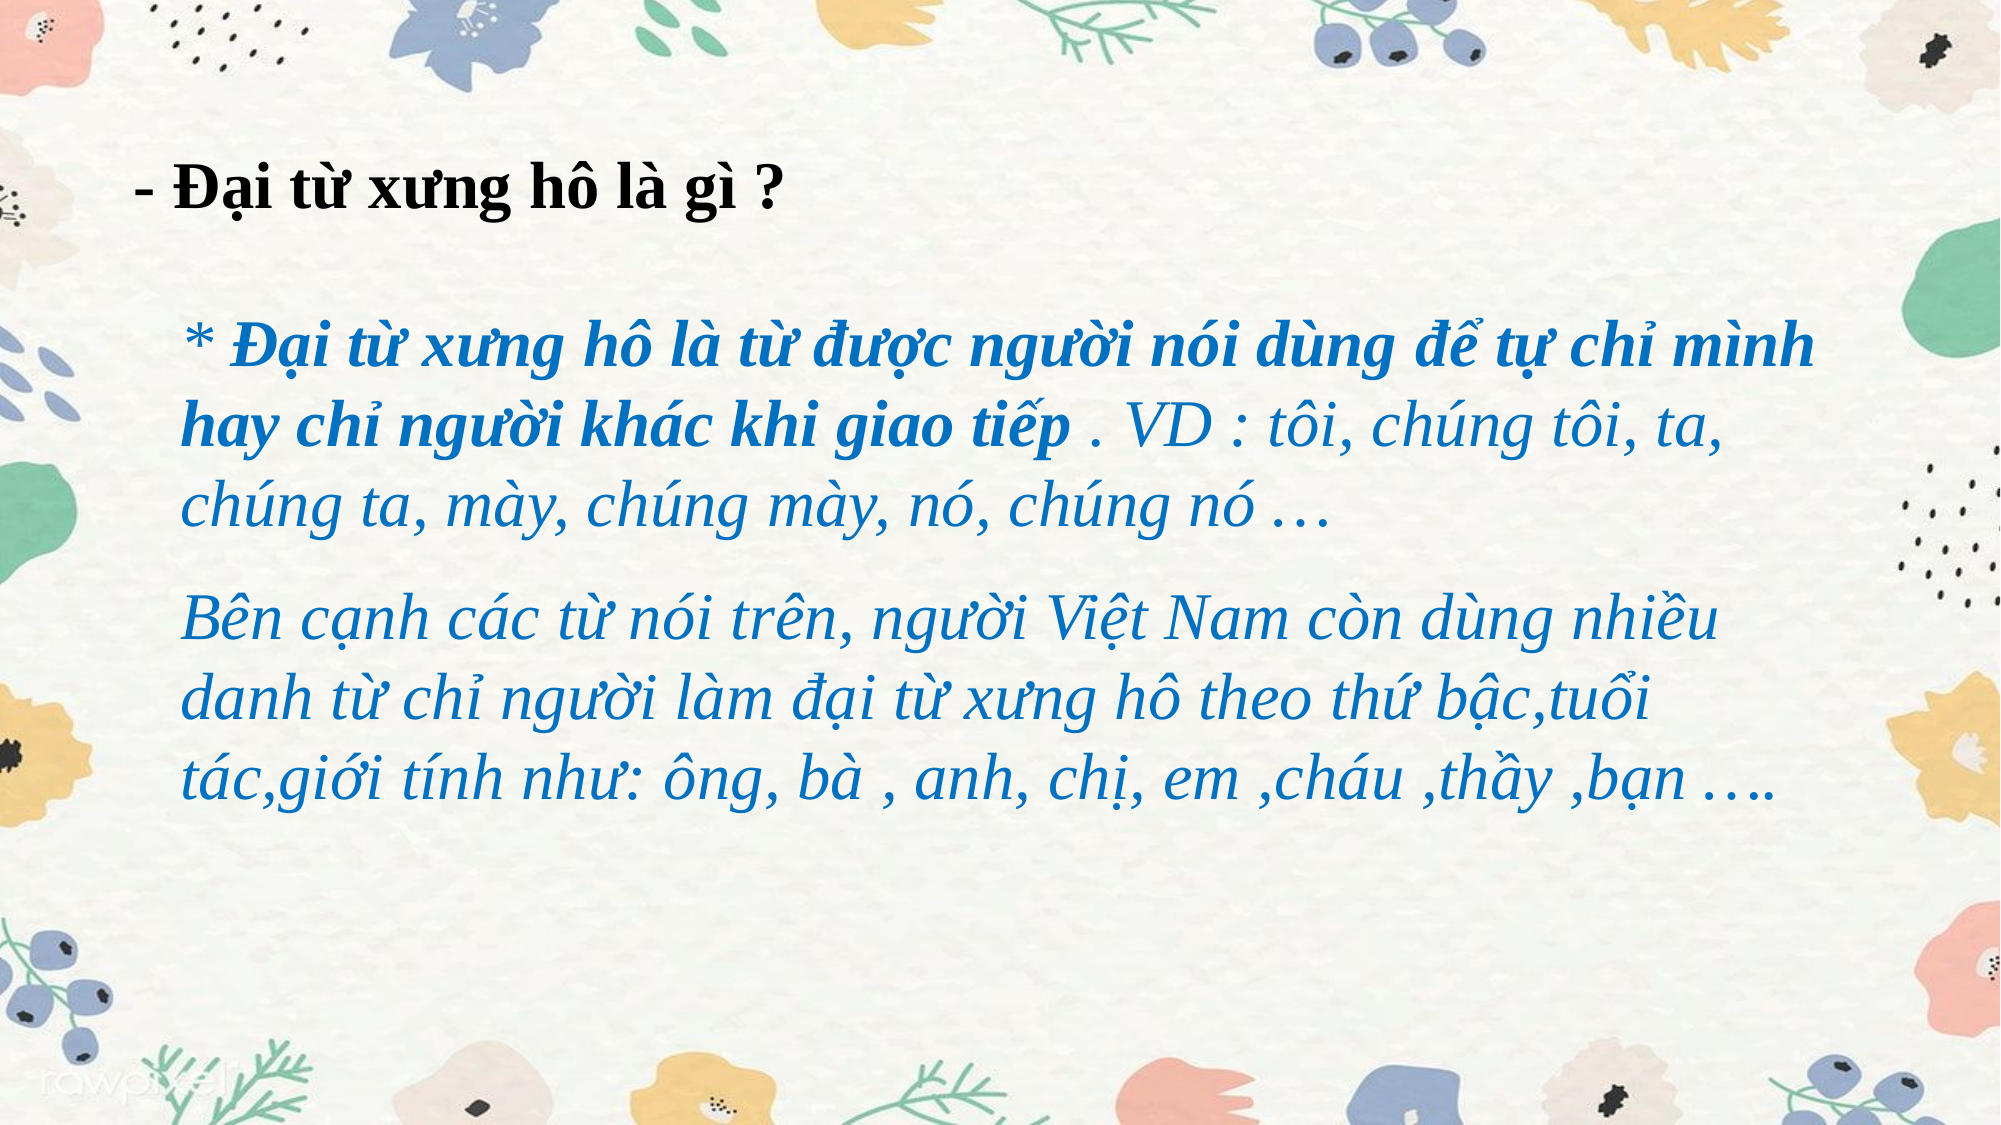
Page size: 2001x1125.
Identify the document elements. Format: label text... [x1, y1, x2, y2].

text_box * Đại từ xưng hô là từ được người nói dùng để tự chỉ mình hay chỉ người khác khi giao tiếp . VD : tôi, chúng tôi, ta, chúng ta, mày, chúng mày, nó, chúng nó … Bên cạnh các từ nói trên, người Việt Nam còn dùng nhiều danh từ chỉ người làm đại từ xưng hô theo thứ bậc,tuổi tác,giới tính như: ông, bà , anh, chị, em ,cháu ,thầy ,bạn …. [165, 292, 1882, 821]
text_box - Đại từ xưng hô là gì ? [119, 134, 1472, 229]
picture [0, 0, 2001, 1125]
